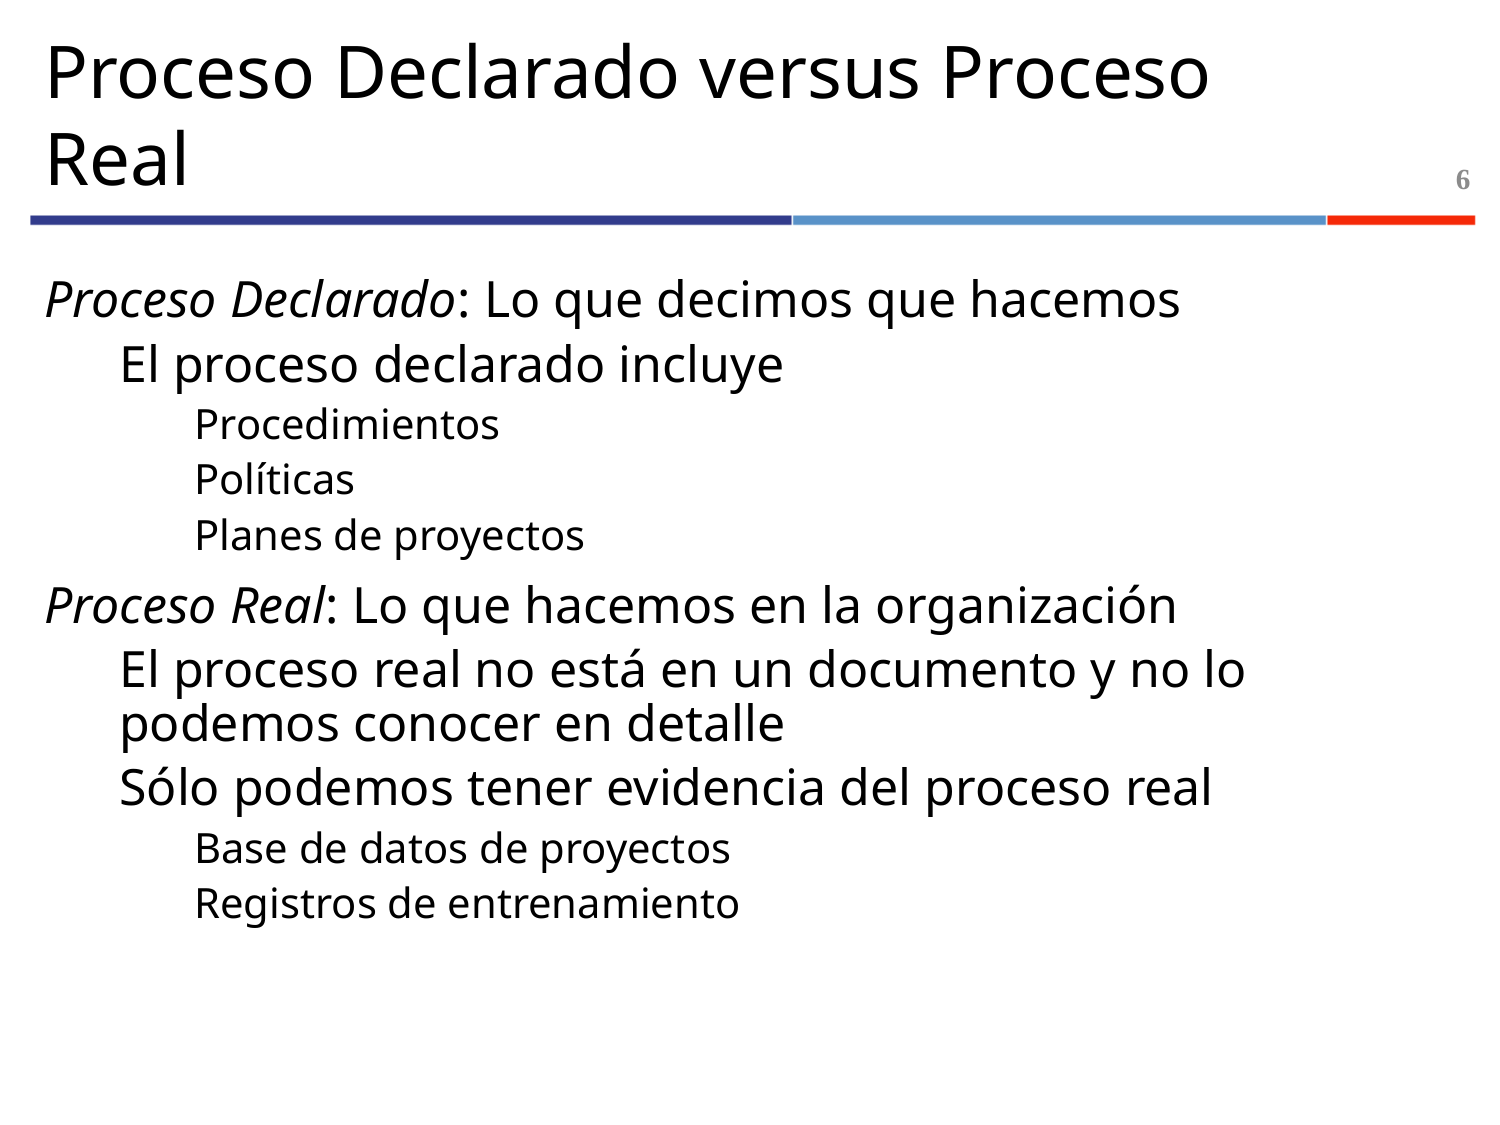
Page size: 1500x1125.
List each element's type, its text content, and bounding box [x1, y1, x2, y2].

picture [23, 208, 1483, 233]
list Proceso Declarado: Lo que decimos que hacemos El proceso declarado incluye Procedimientos Políticas Planes de proyectos Proceso Real: Lo que hacemos en la organización El proceso real no está en un documento y no lo podemos conocer en detalle Sólo podemos tener evidencia del proceso real Base de datos de proyectos Registros de entrenamiento [29, 267, 1471, 1094]
slide_number 6 [1387, 148, 1471, 209]
title Proceso Declarado versus Proceso Real [29, 18, 1388, 209]
